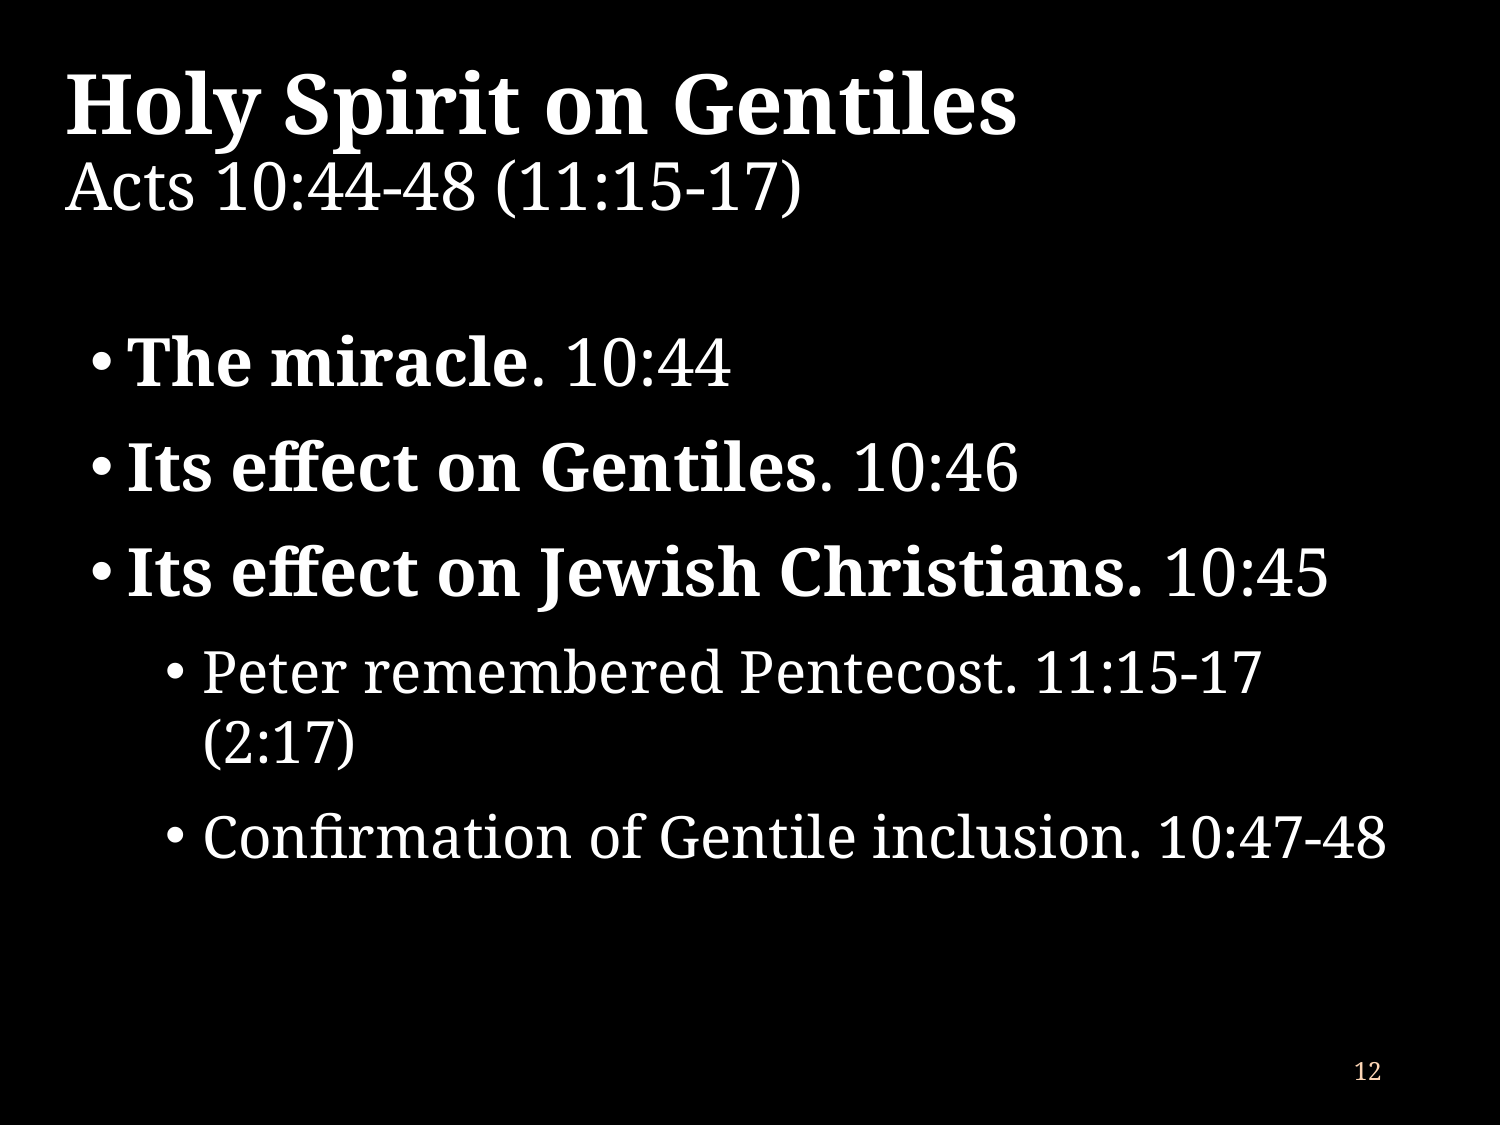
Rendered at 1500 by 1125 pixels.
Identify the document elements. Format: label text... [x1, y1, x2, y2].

title Holy Spirit on Gentiles Acts 10:44-48 (11:15-17) [50, 42, 1425, 246]
slide_number 12 [1059, 1042, 1397, 1103]
list The miracle. 10:44 Its effect on Gentiles. 10:46 Its effect on Jewish Christians. 10:45 Peter remembered Pentecost. 11:15-17 (2:17) Confirmation of Gentile inclusion. 10:47-48 [75, 312, 1425, 966]
